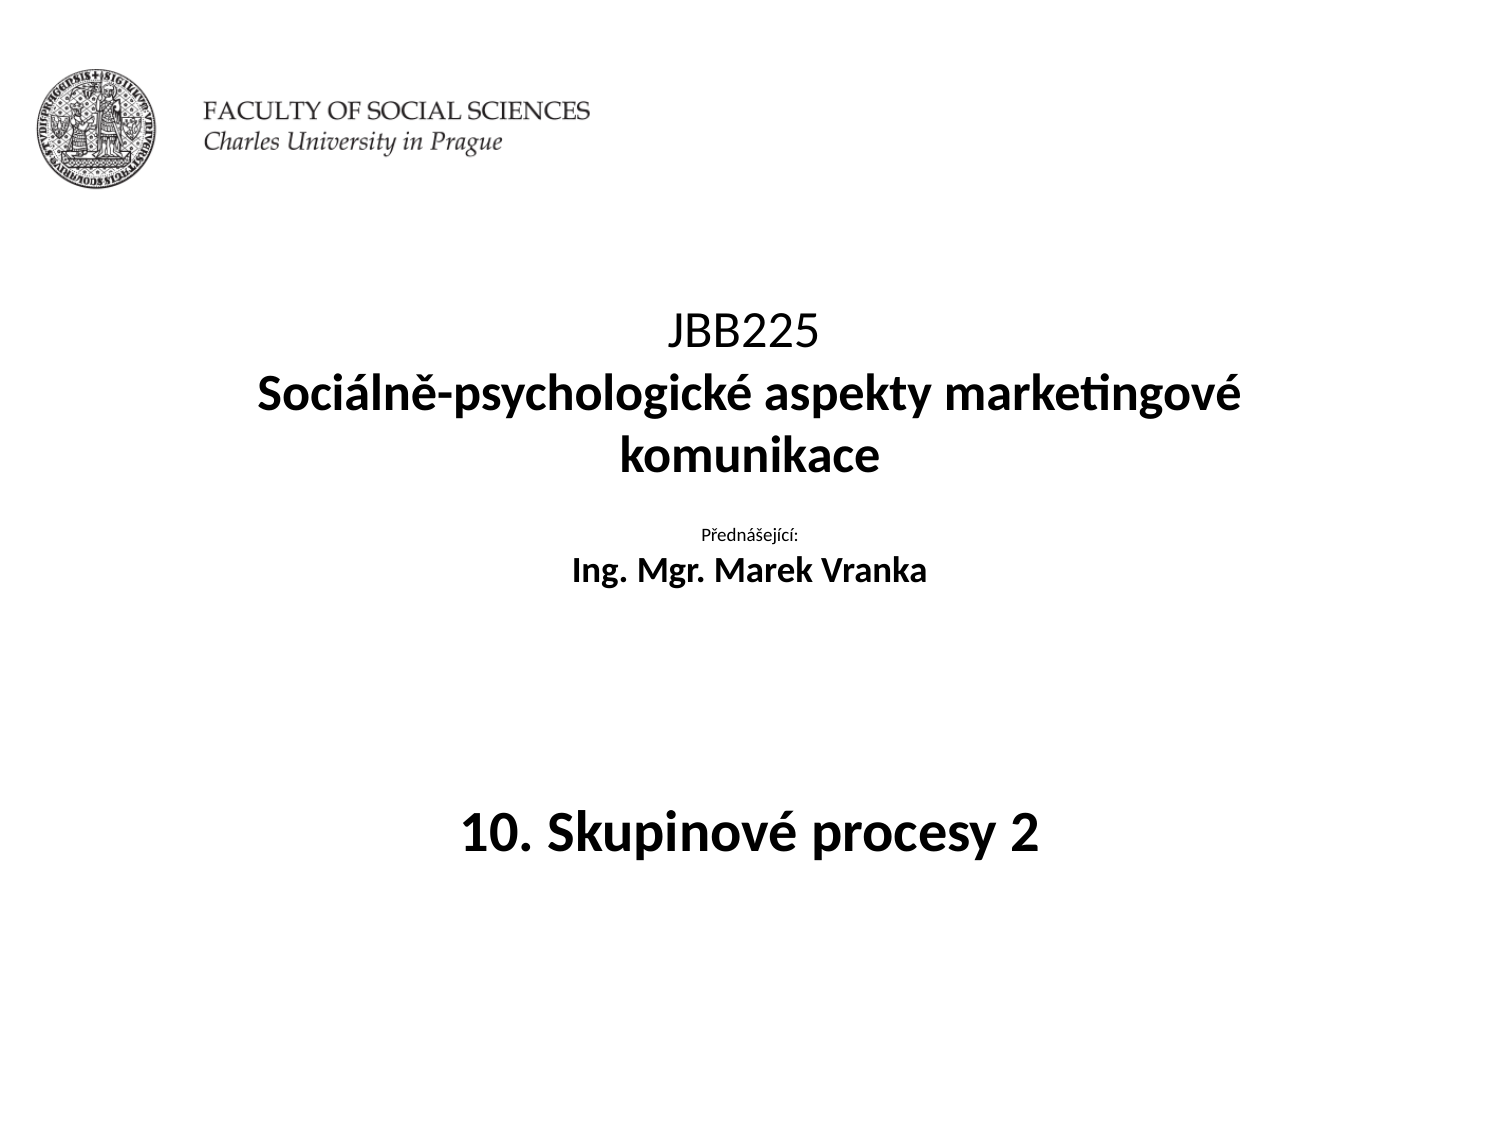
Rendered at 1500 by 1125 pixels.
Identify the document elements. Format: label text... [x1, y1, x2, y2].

picture [0, 0, 614, 237]
subtitle 10. Skupinové procesy 2 [225, 785, 1275, 1068]
title JBB225 Sociálně-psychologické aspekty marketingové komunikace Přednášející: Ing. Mgr. Marek Vranka [112, 285, 1388, 640]
